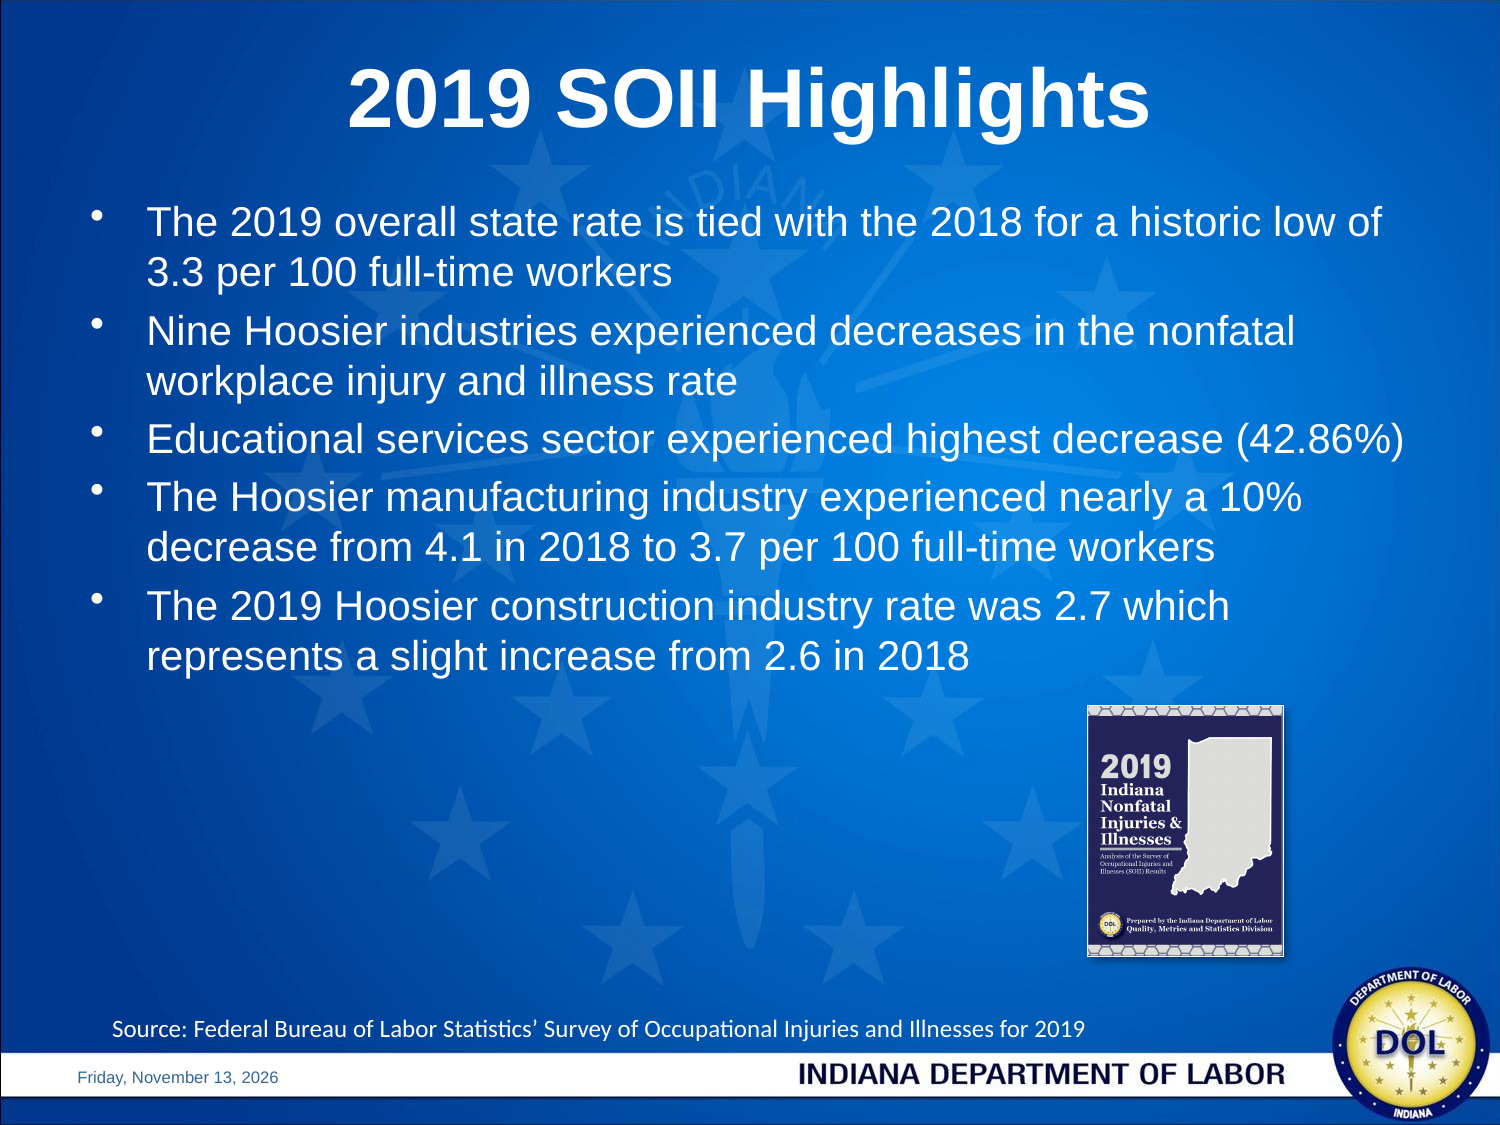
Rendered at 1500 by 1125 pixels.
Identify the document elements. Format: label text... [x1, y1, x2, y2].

title 2019 SOII Highlights [75, 0, 1425, 187]
text_box Source: Federal Bureau of Labor Statistics’ Survey of Occupational Injuries and Illnesses for 2019 [22, 1005, 1425, 1051]
list The 2019 overall state rate is tied with the 2018 for a historic low of 3.3 per 100 full-time workers Nine Hoosier industries experienced decreases in the nonfatal workplace injury and illness rate Educational services sector experienced highest decrease (42.86%) The Hoosier manufacturing industry experienced nearly a 10% decrease from 4.1 in 2018 to 3.7 per 100 full-time workers The 2019 Hoosier construction industry rate was 2.7 which represents a slight increase from 2.6 in 2018 [75, 187, 1425, 930]
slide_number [62, 1059, 413, 1125]
picture [0, 0, 1500, 1125]
